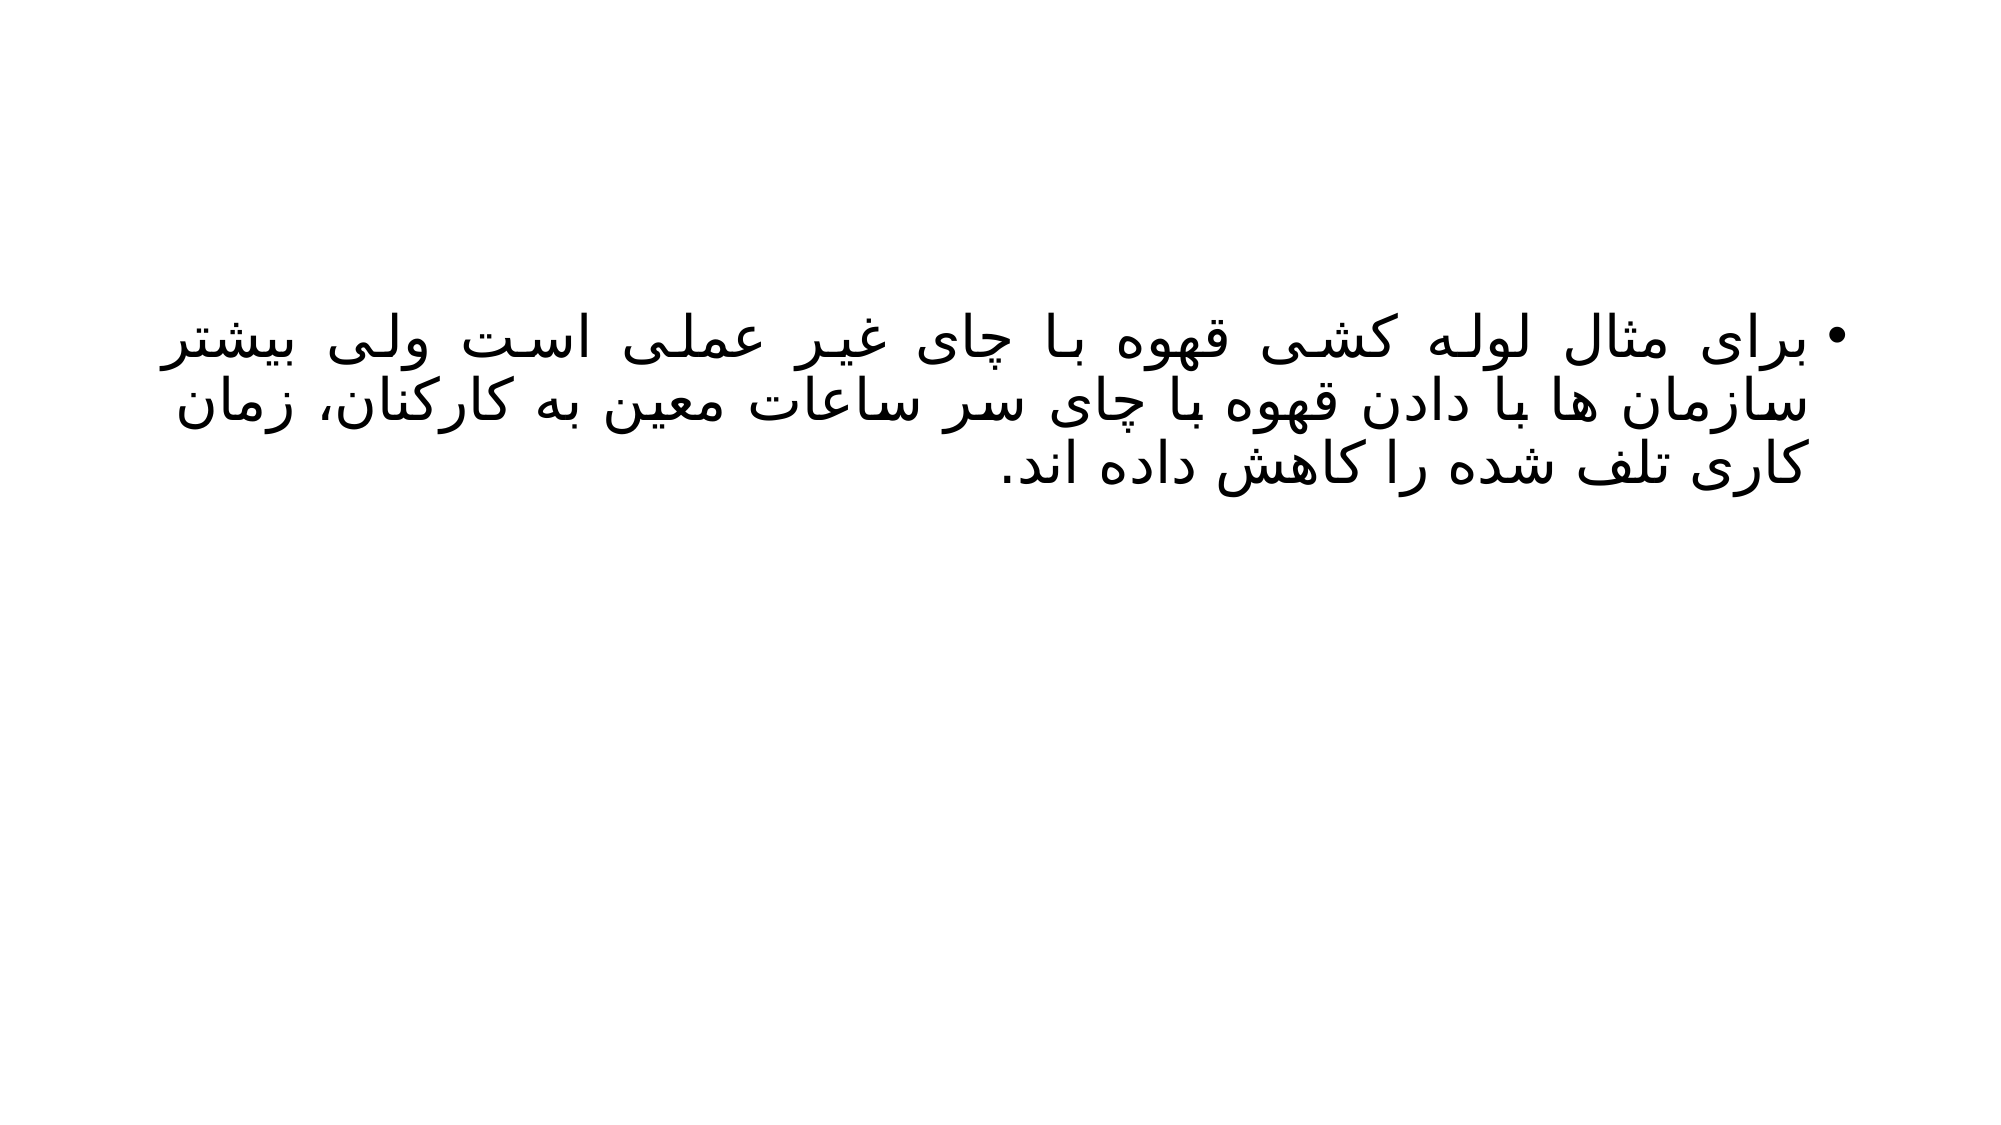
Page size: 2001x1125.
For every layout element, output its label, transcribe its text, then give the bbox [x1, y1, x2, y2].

list برای مثال لوله کشی قهوه با چای غیر عملی است ولی بیشتر سازمان ها با دادن قهوه با چای سر ساعات معین به کارکنان، زمان کاری تلف شده را کاهش داده اند. [137, 299, 1863, 1014]
